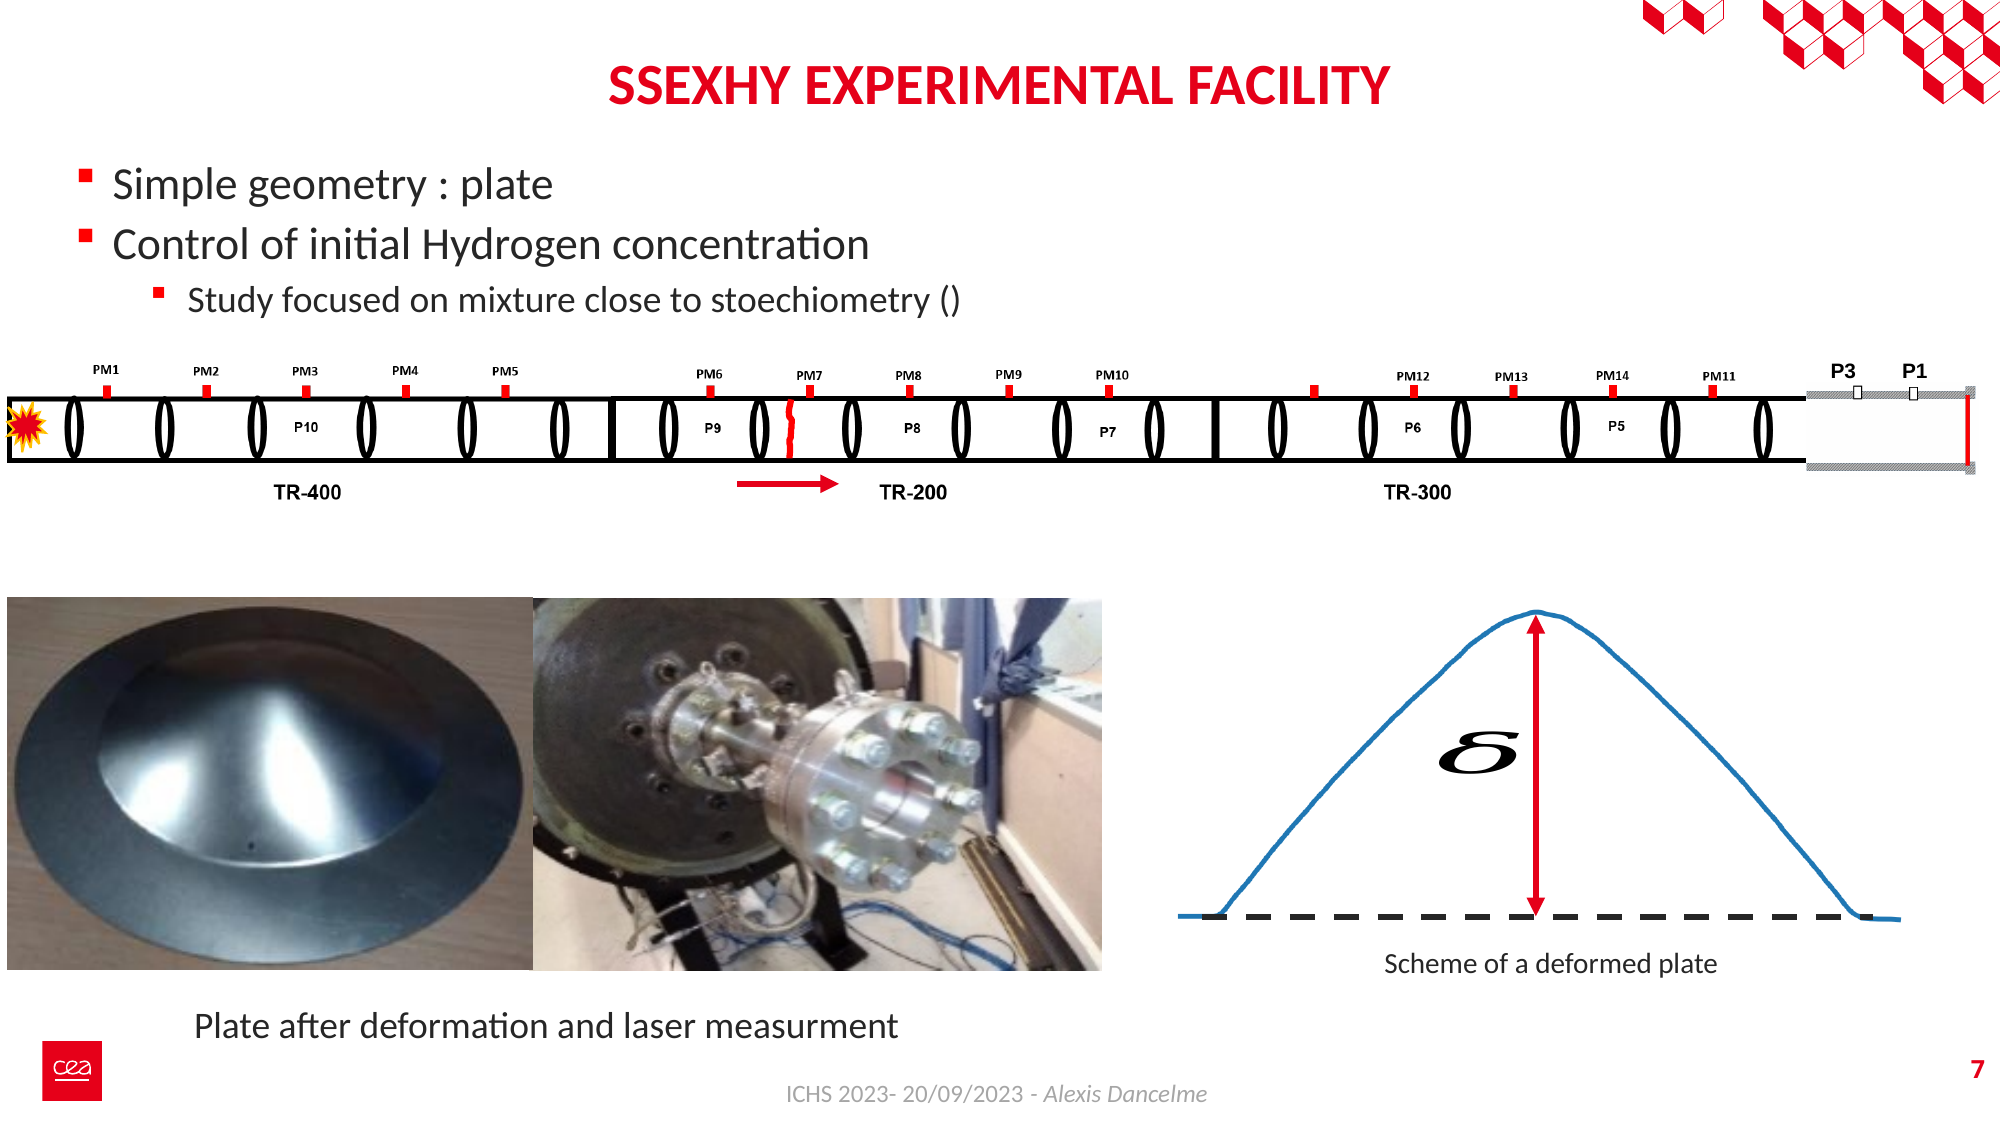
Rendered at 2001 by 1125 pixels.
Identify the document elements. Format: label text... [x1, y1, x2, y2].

text_box ICHS 2023- 20/09/2023 - Alexis Dancelme [0, 1070, 2000, 1115]
text_box Scheme of a deformed plate [1148, 936, 1954, 987]
text_box Plate after deformation and laser measurment [4, 993, 1090, 1053]
slide_number 7 [1886, 1040, 2000, 1070]
text_box SSEXHY EXPERIMENTAL FACILITY [0, 2, 2000, 161]
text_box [1806, 349, 1979, 477]
picture [7, 356, 1820, 517]
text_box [1148, 539, 1928, 947]
picture [7, 597, 1102, 971]
